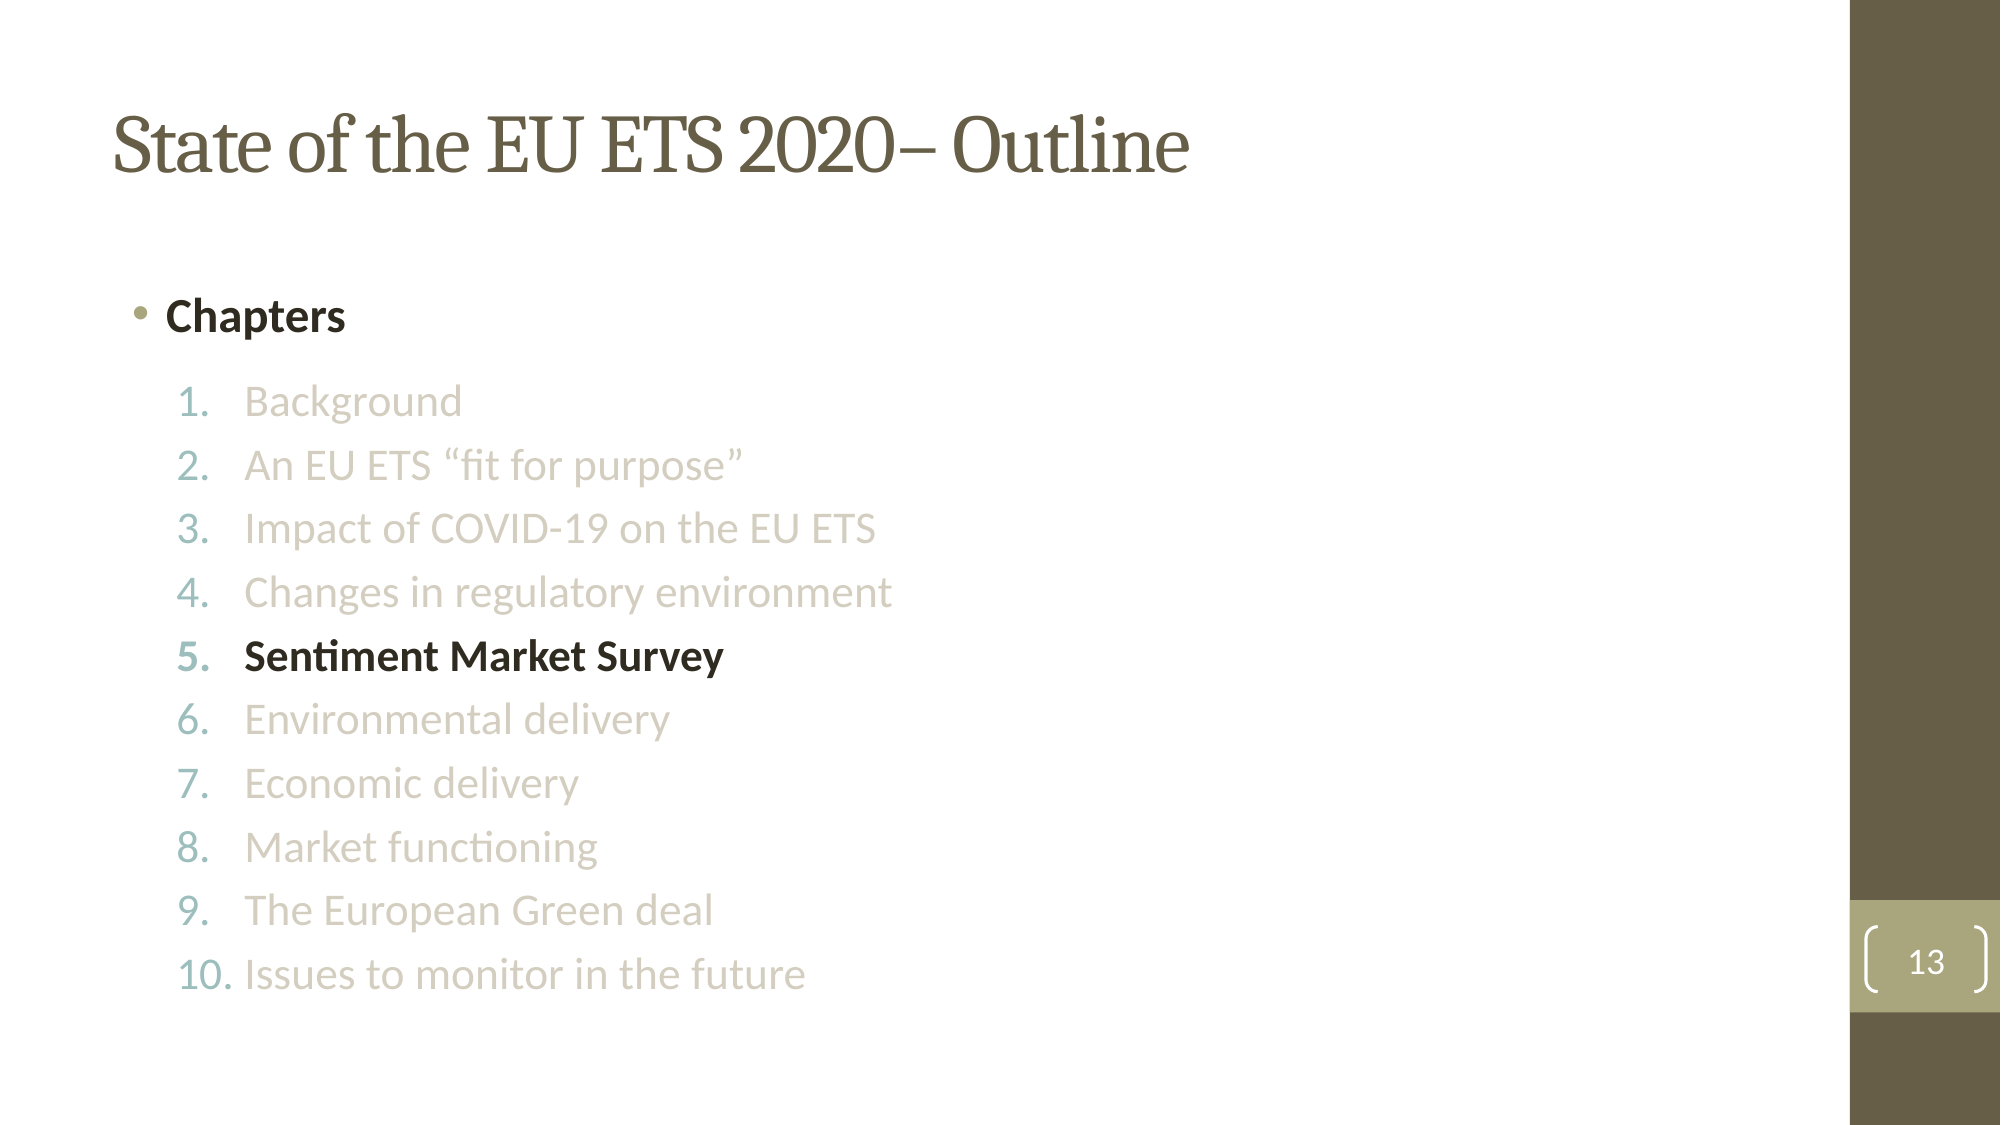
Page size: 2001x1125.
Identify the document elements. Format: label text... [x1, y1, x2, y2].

title State of the EU ETS 2020– Outline [99, 45, 1767, 220]
list Chapters Background An EU ETS “fit for purpose” Impact of COVID-19 on the EU ETS Changes in regulatory environment Sentiment Market Survey Environmental delivery Economic delivery Market functioning The European Green deal Issues to monitor in the future [99, 220, 1767, 1008]
slide_number 13 [1864, 925, 1988, 994]
